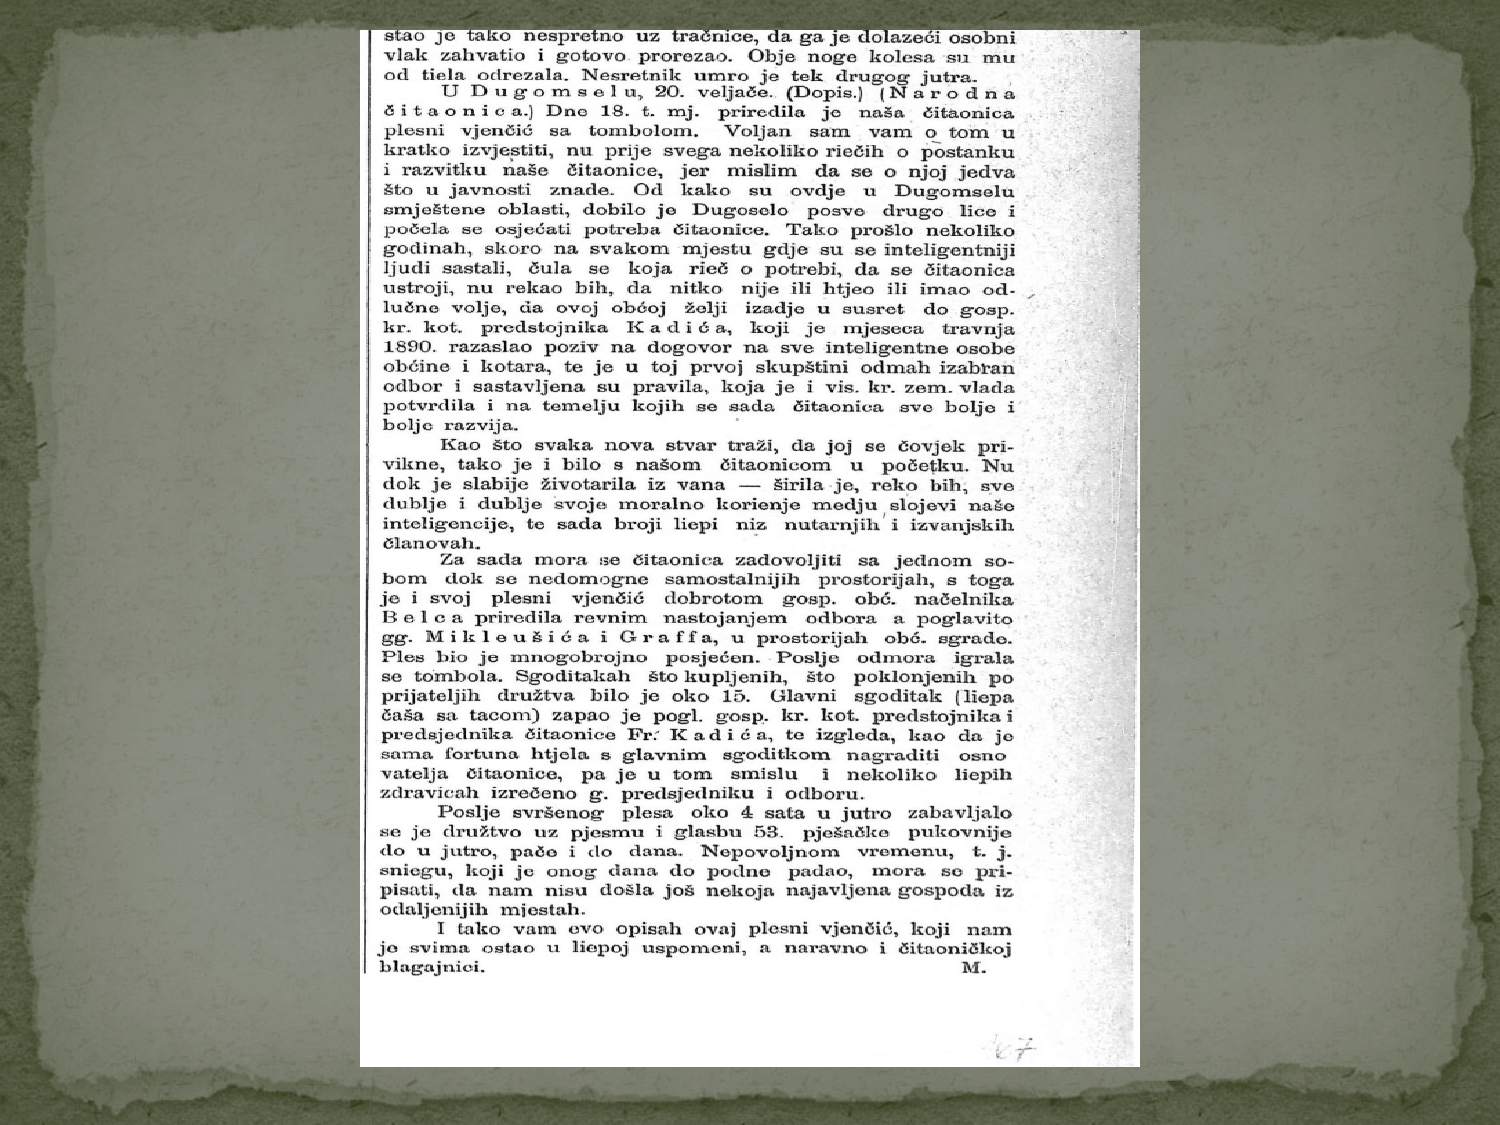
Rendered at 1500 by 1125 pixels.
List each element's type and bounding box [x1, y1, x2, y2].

list [362, 32, 1138, 1065]
